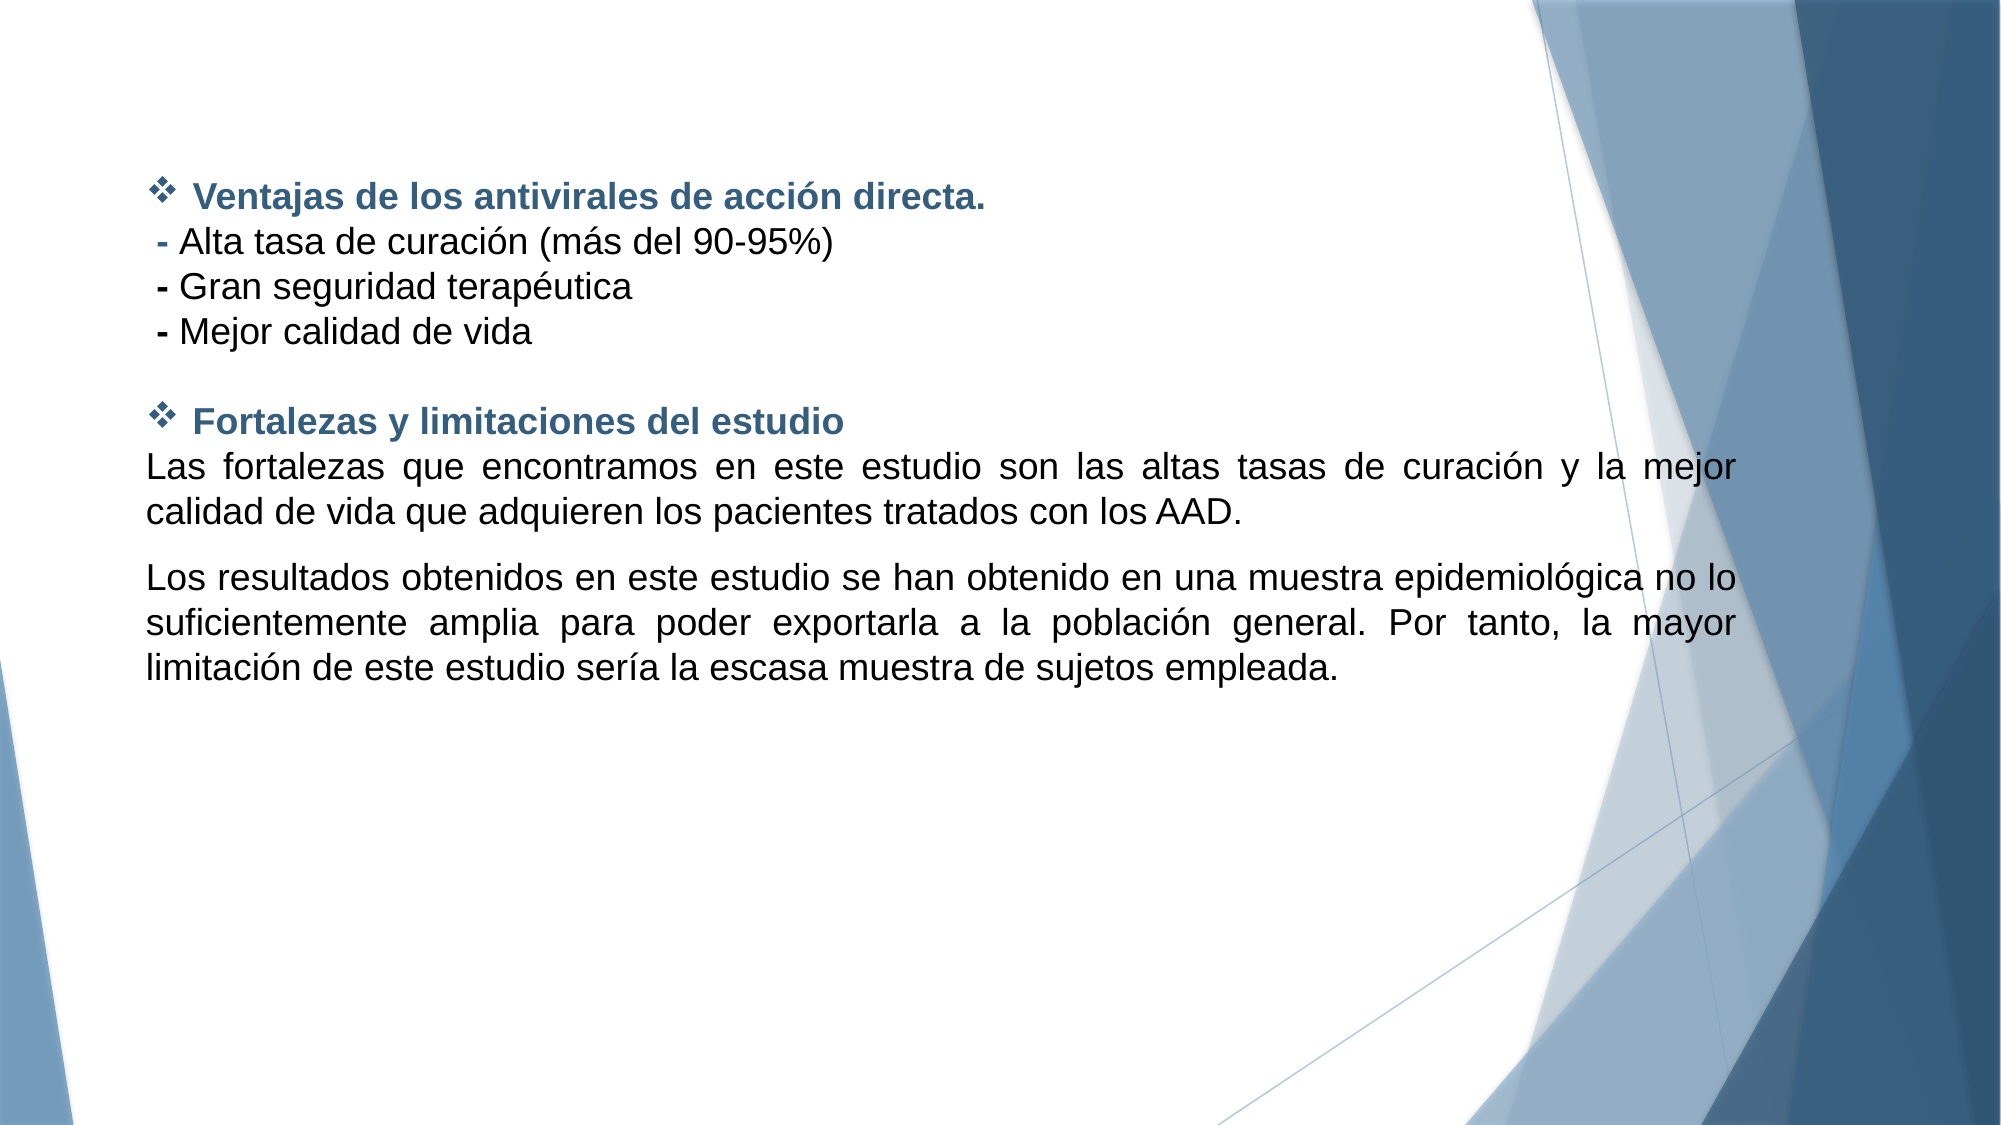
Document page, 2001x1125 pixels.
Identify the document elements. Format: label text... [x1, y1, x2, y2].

text_box Ventajas de los antivirales de acción directa. - Alta tasa de curación (más del 90-95%) - Gran seguridad terapéutica - Mejor calidad de vida Fortalezas y limitaciones del estudio Las fortalezas que encontramos en este estudio son las altas tasas de curación y la mejor calidad de vida que adquieren los pacientes tratados con los AAD. Los resultados obtenidos en este estudio se han obtenido en una muestra epidemiológica no lo suficientemente amplia para poder exportarla a la población general. Por tanto, la mayor limitación de este estudio sería la escasa muestra de sujetos empleada. [130, 164, 1752, 696]
